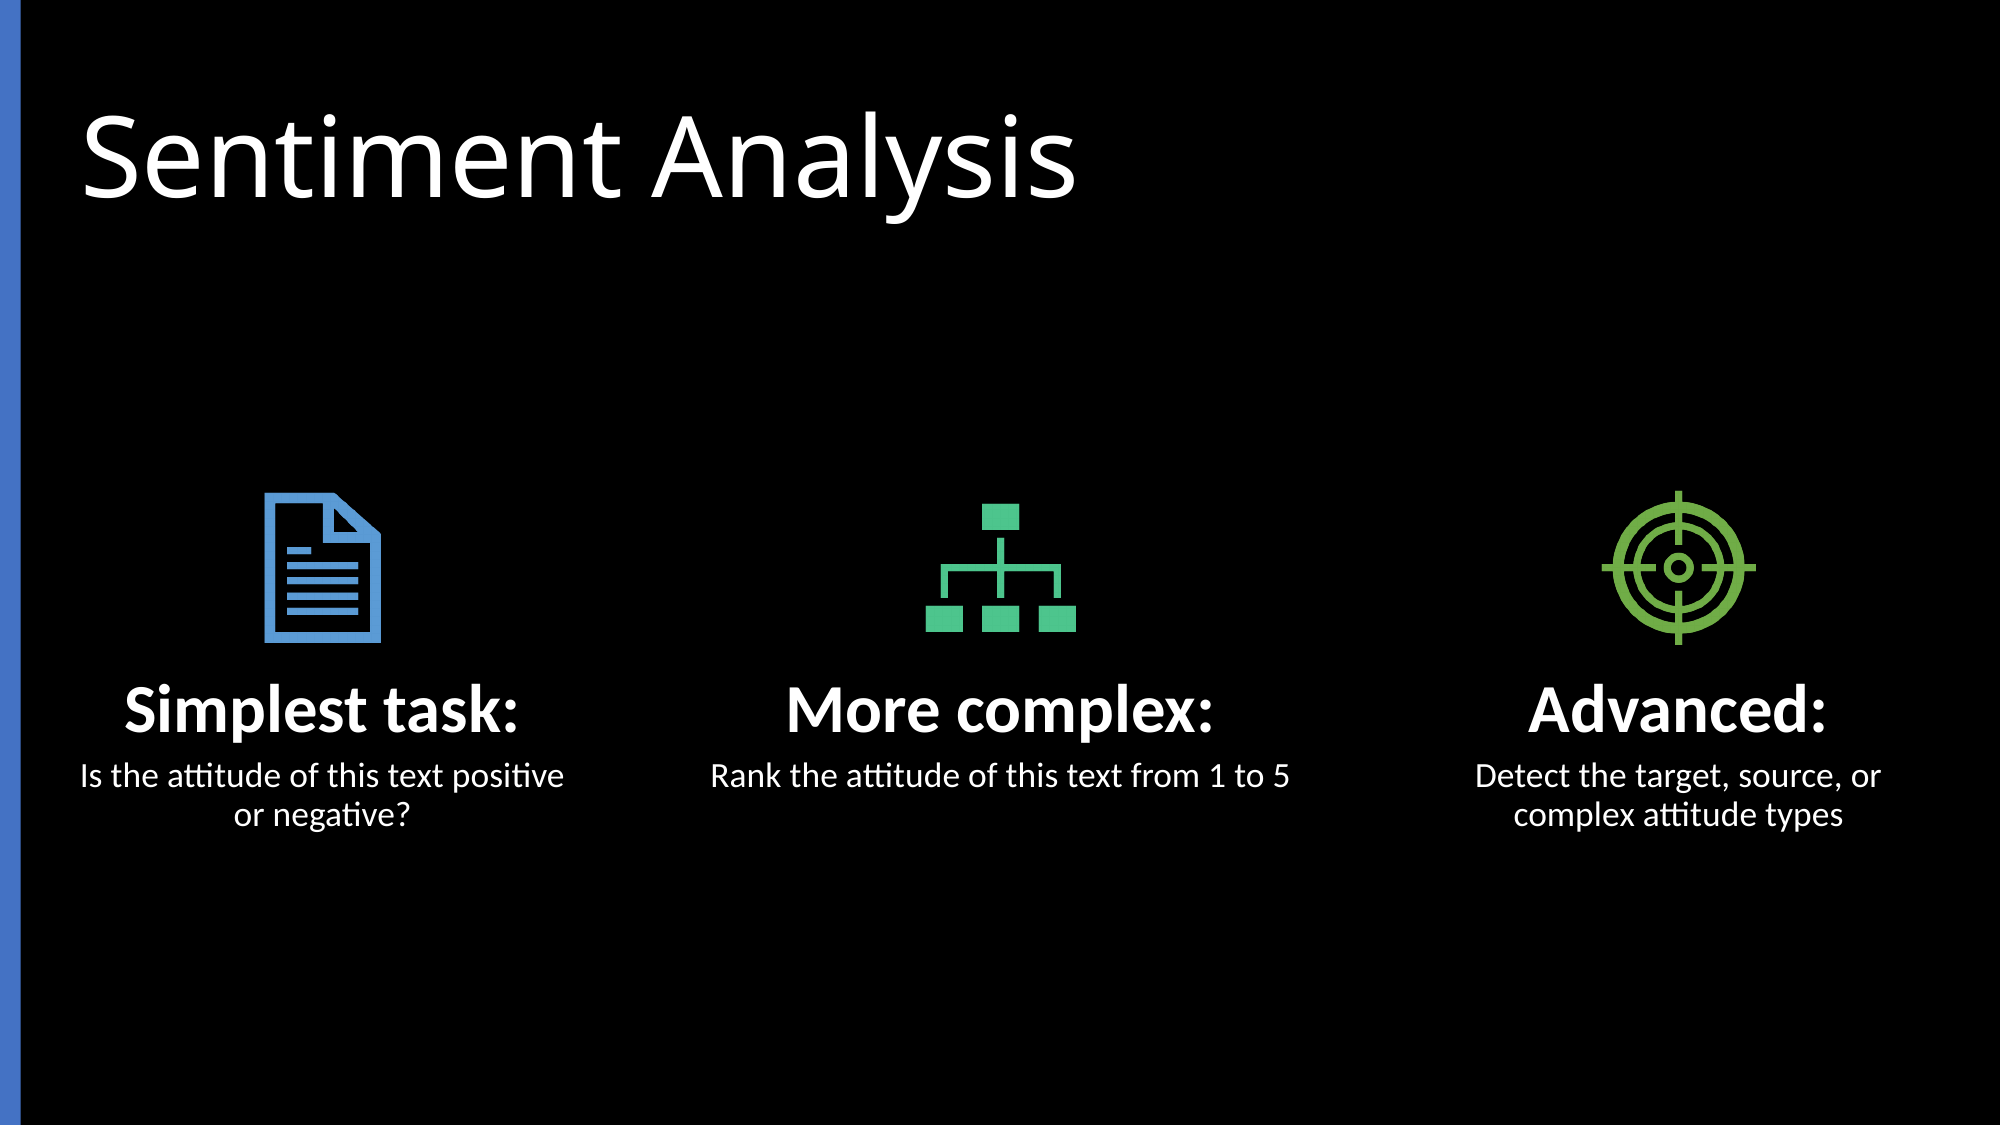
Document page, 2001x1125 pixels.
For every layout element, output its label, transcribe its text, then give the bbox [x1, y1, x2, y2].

title Sentiment Analysis [65, 52, 1937, 271]
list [65, 299, 1937, 1014]
text_box [0, 0, 21, 1125]
